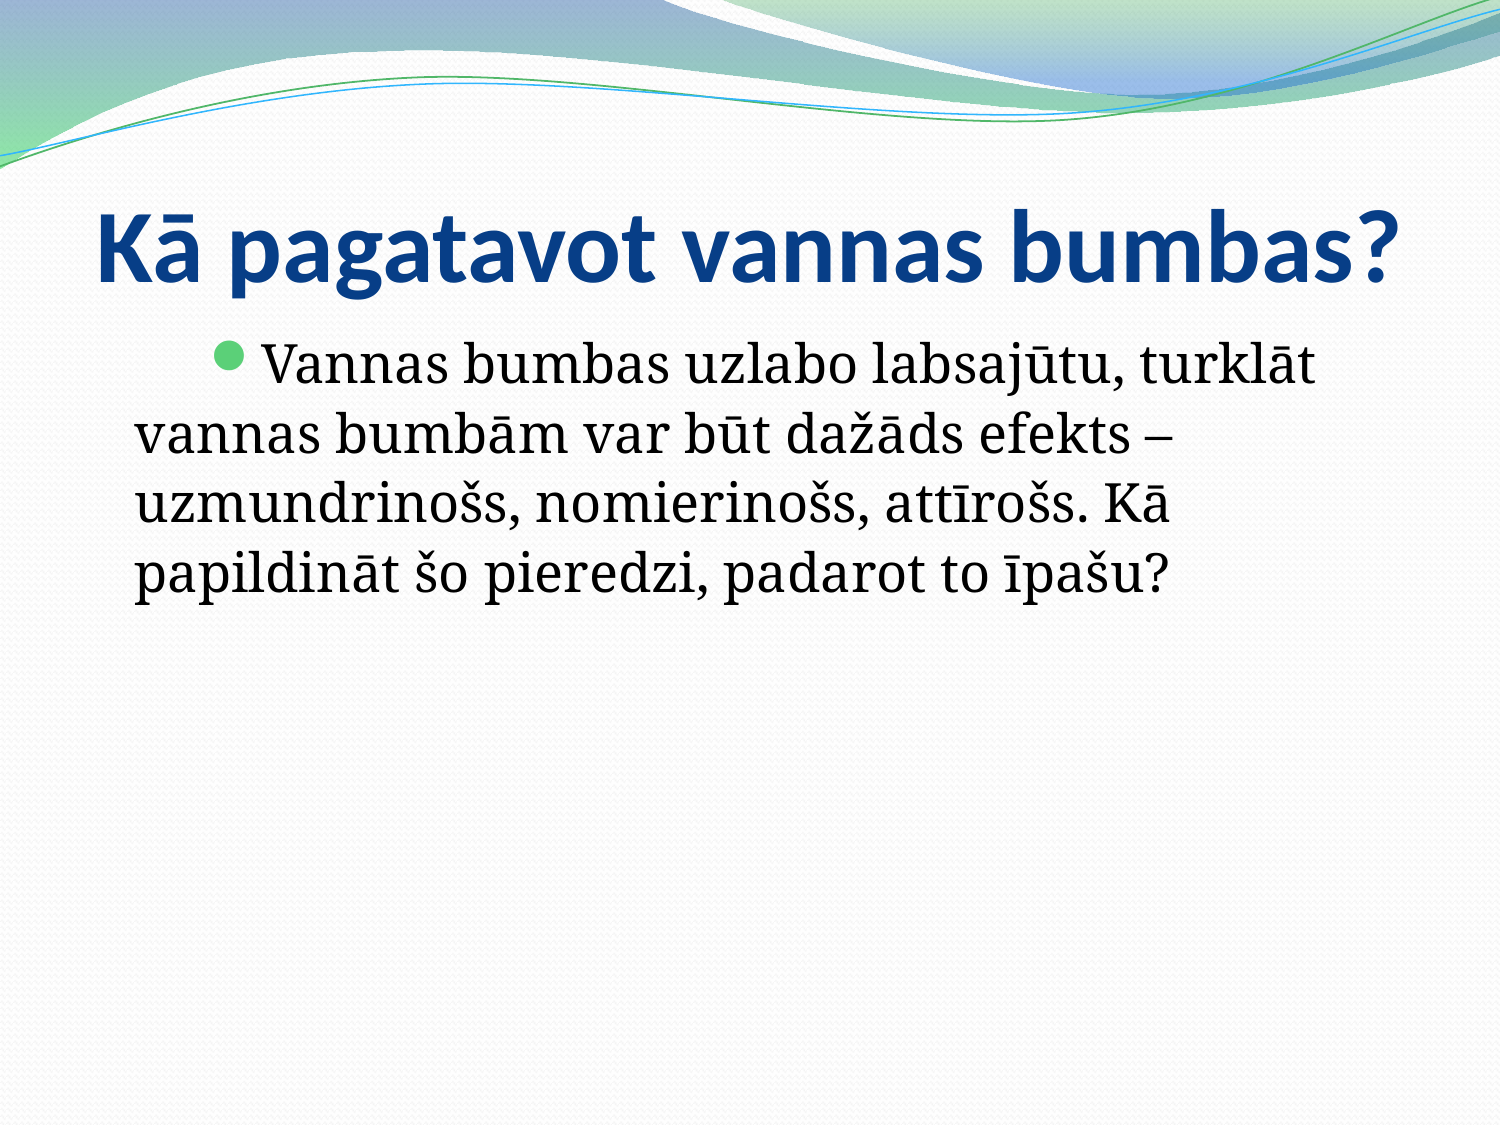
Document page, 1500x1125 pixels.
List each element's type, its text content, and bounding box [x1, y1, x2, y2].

list Vannas bumbas uzlabo labsajūtu, turklāt vannas bumbām var būt dažāds efekts – uzmundrinošs, nomierinošs, attīrošs. Kā papildināt šo pieredzi, padarot to īpašu? [75, 317, 1425, 1038]
title Kā pagatavot vannas bumbas? [75, 115, 1425, 303]
